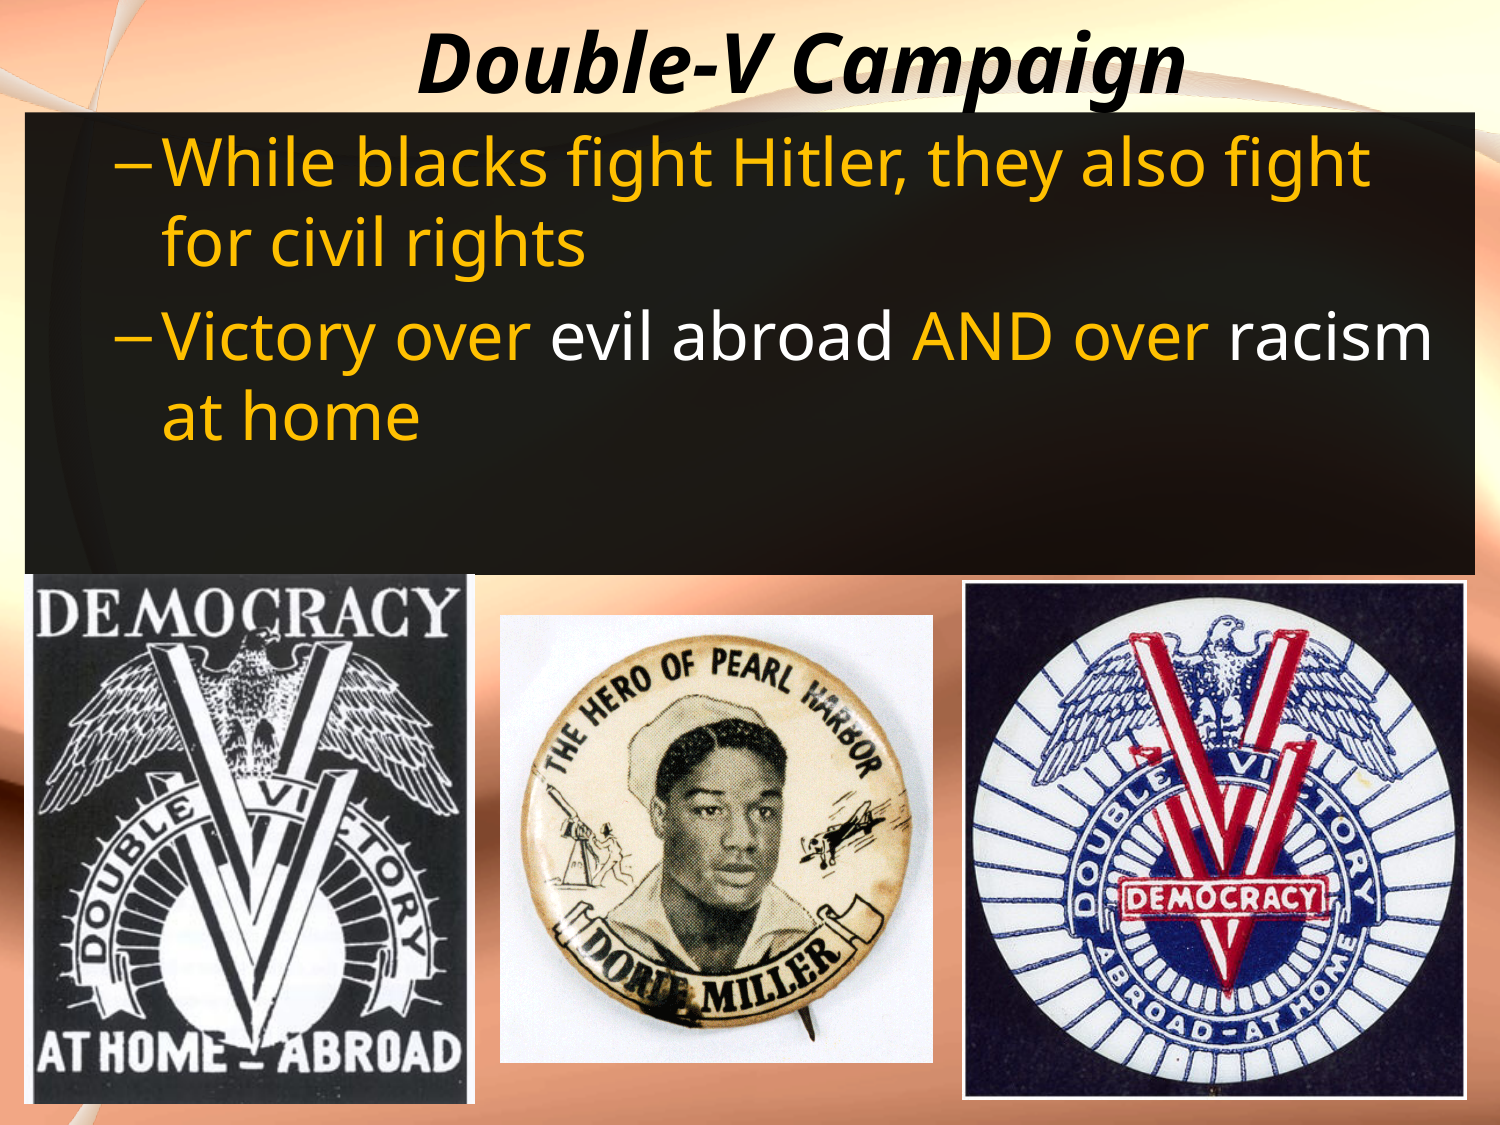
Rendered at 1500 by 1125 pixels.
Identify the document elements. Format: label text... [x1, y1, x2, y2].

title Double-V Campaign [106, 0, 1500, 121]
picture [499, 615, 934, 1063]
picture [962, 579, 1467, 1100]
list While blacks fight Hitler, they also fight for civil rights Victory over evil abroad AND over racism at home [24, 112, 1475, 575]
picture [24, 574, 475, 1104]
